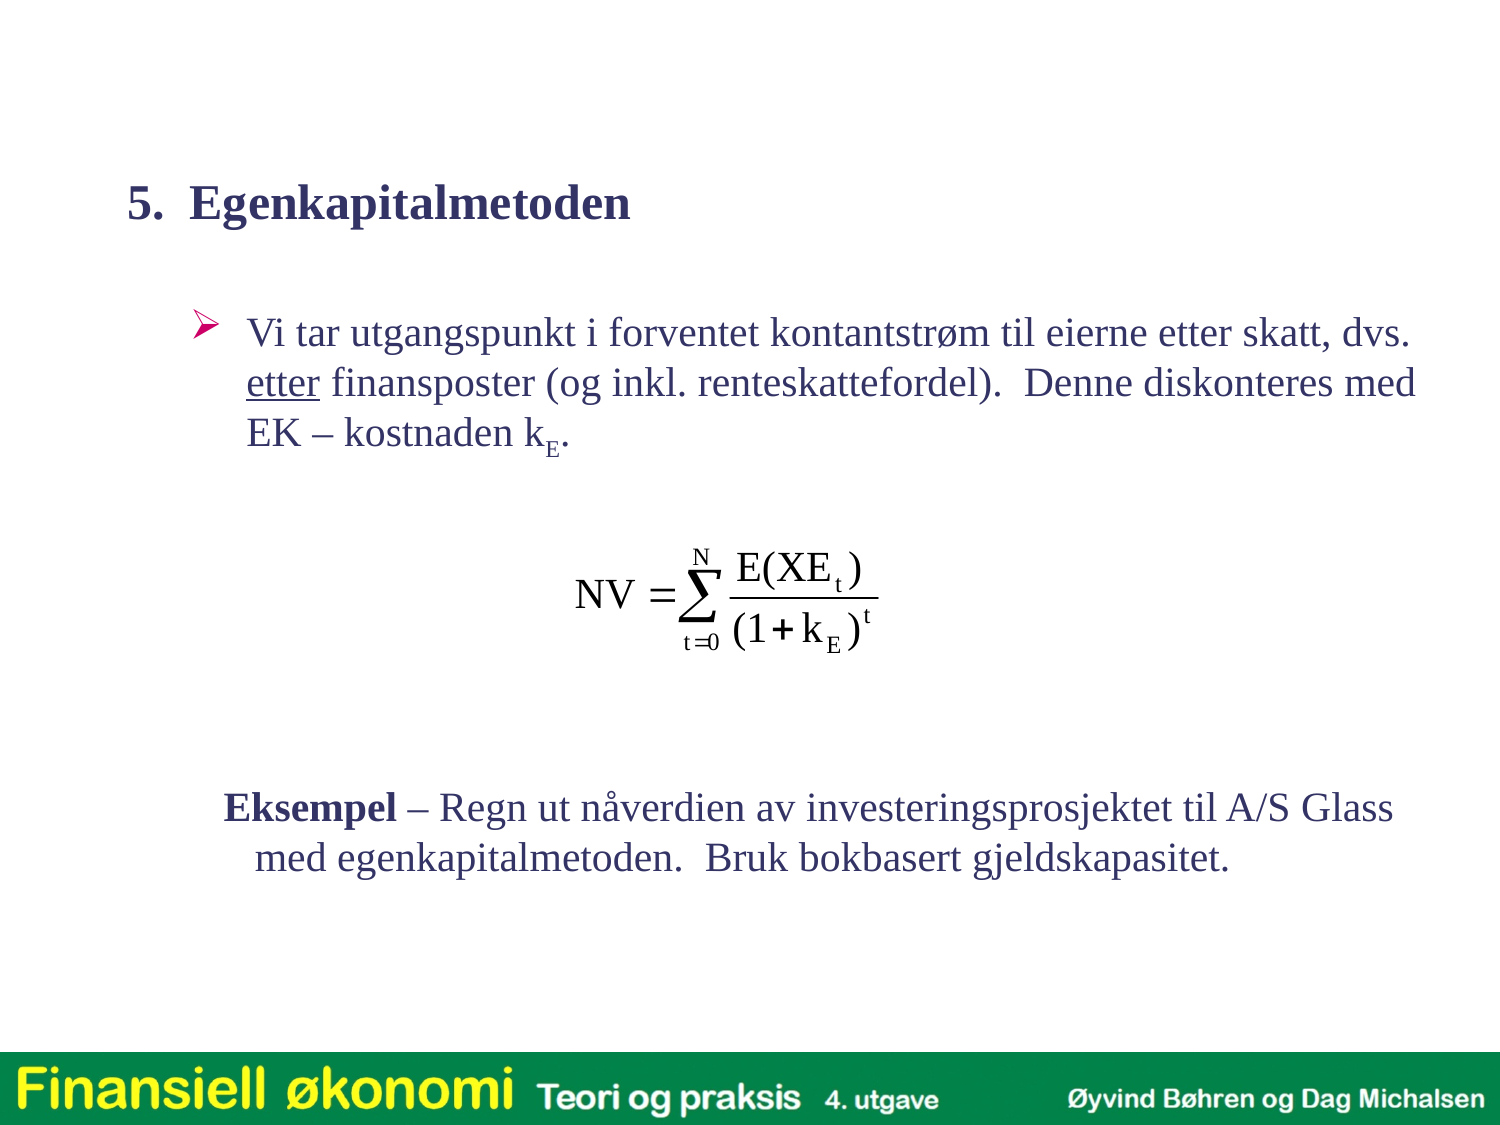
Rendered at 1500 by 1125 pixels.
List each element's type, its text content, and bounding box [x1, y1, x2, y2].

text_box Vi tar utgangspunkt i forventet kontantstrøm til eierne etter skatt, dvs. etter finansposter (og inkl. renteskattefordel). Denne diskonteres med EK – kostnaden kE. [174, 297, 1463, 473]
text_box 5. Egenkapitalmetoden [112, 162, 925, 250]
text_box Eksempel – Regn ut nåverdien av investeringsprosjektet til A/S Glass med egenkapitalmetoden. Bruk bokbasert gjeldskapasitet. [187, 772, 1500, 888]
picture [0, 1052, 1500, 1125]
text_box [566, 537, 888, 663]
